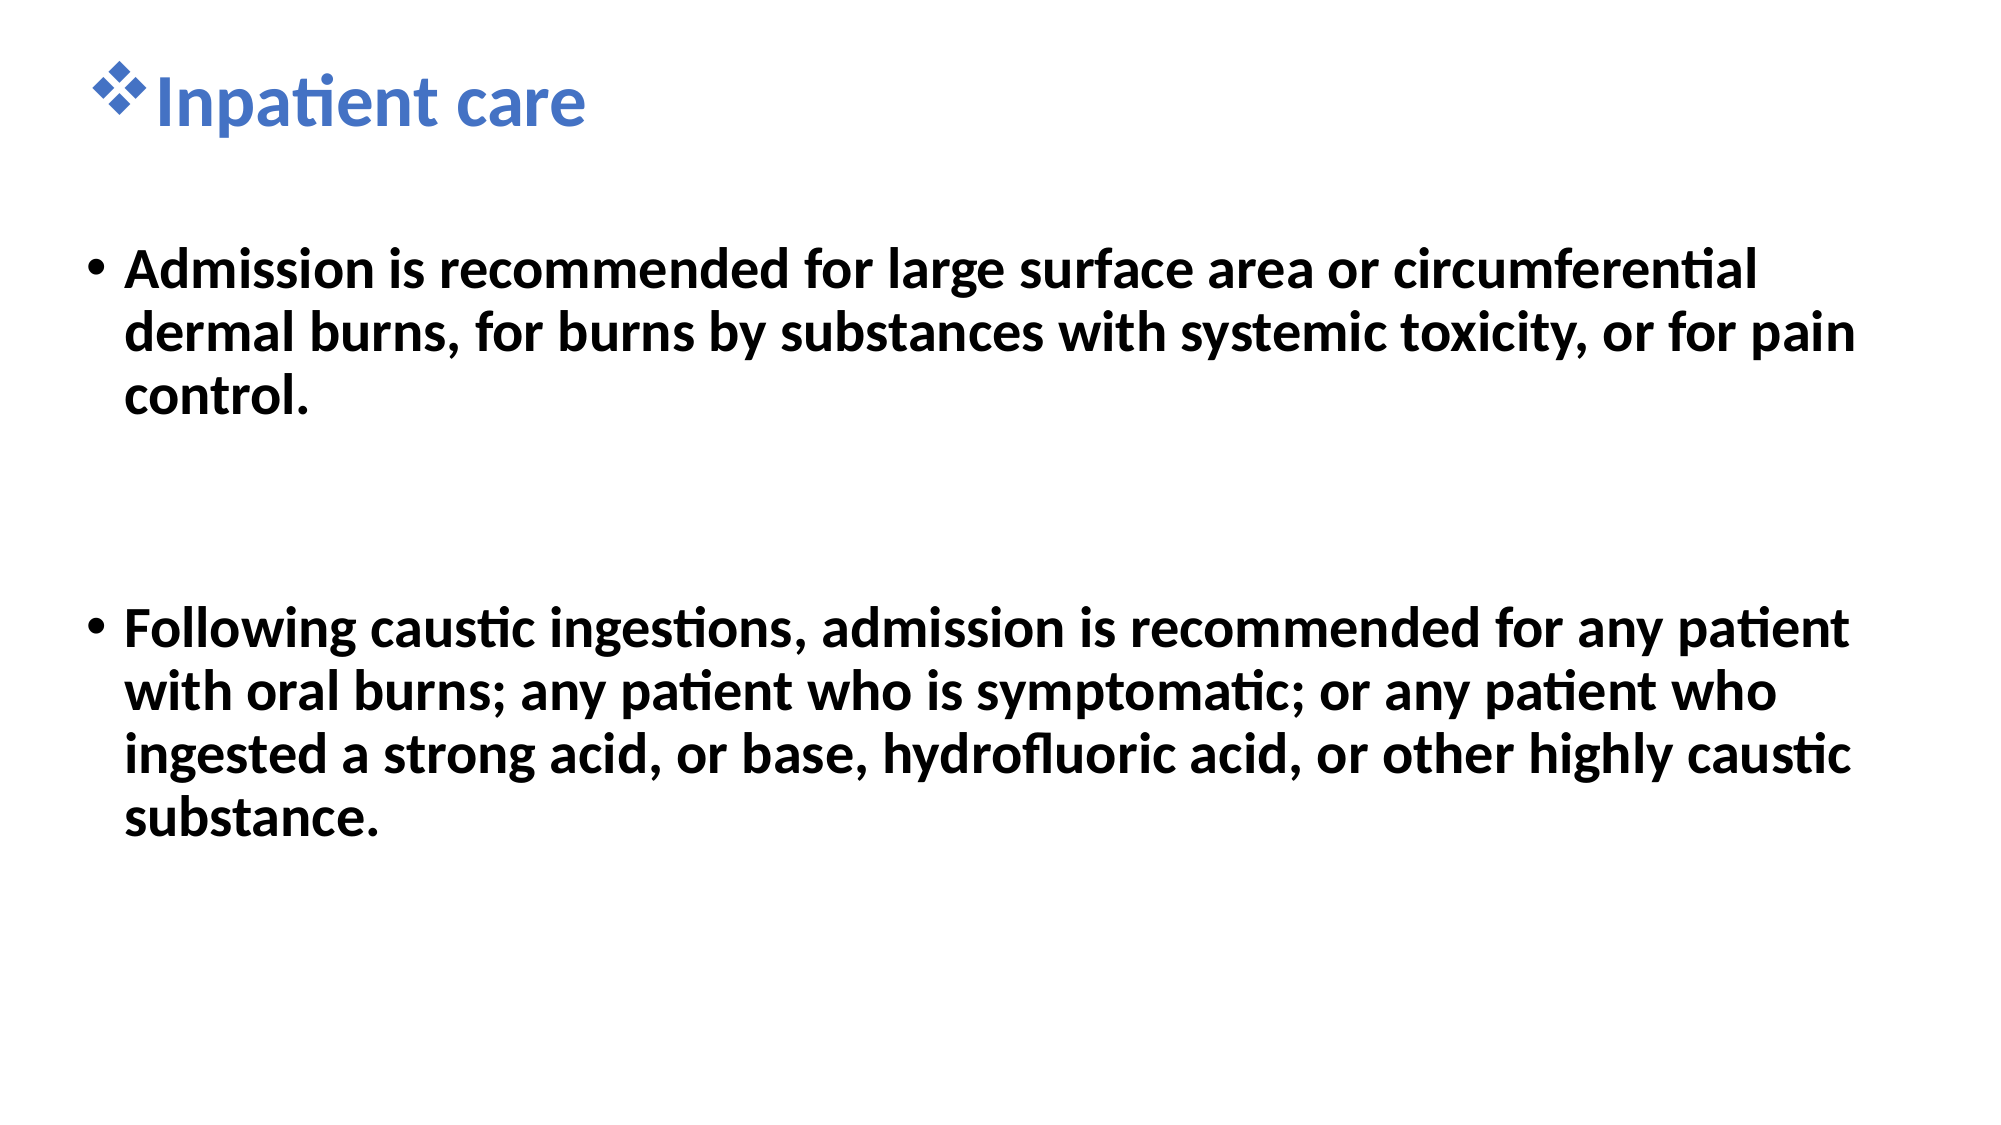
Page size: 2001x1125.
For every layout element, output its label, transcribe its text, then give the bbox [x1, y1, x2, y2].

list Inpatient care Admission is recommended for large surface area or circumferential dermal burns, for burns by substances with systemic toxicity, or for pain control. Following caustic ingestions, admission is recommended for any patient with oral burns; any patient who is symptomatic; or any patient who ingested a strong acid, or base, hydrofluoric acid, or other highly caustic substance. [71, 54, 1950, 1081]
